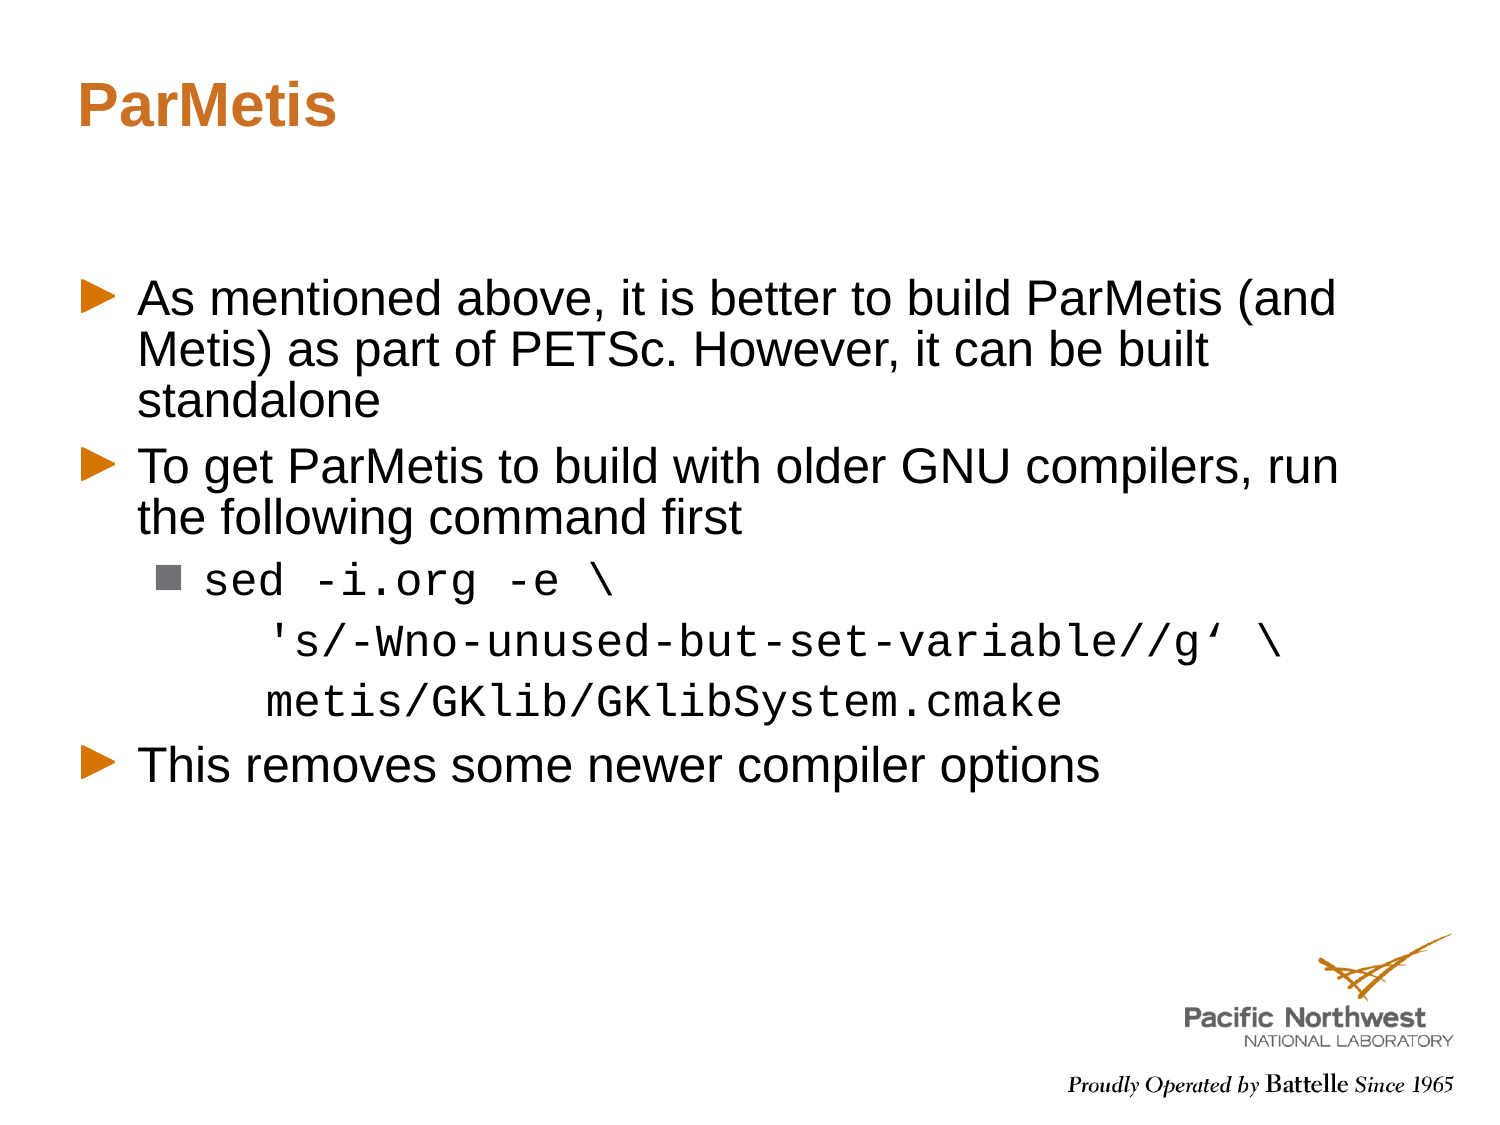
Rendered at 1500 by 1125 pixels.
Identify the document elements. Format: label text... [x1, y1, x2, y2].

picture [80, 278, 116, 314]
picture [1065, 930, 1500, 1125]
picture [80, 744, 116, 780]
title ParMetis [77, 75, 1424, 238]
list As mentioned above, it is better to build ParMetis (and Metis) as part of PETSc. However, it can be built standalone To get ParMetis to build with older GNU compilers, run the following command first sed -i.org -e \ 's/-Wno-unused-but-set-variable//g‘ \ metis/GKlib/GKlibSystem.cmake This removes some newer compiler options [80, 275, 1424, 862]
picture [80, 446, 116, 482]
picture [155, 564, 182, 591]
